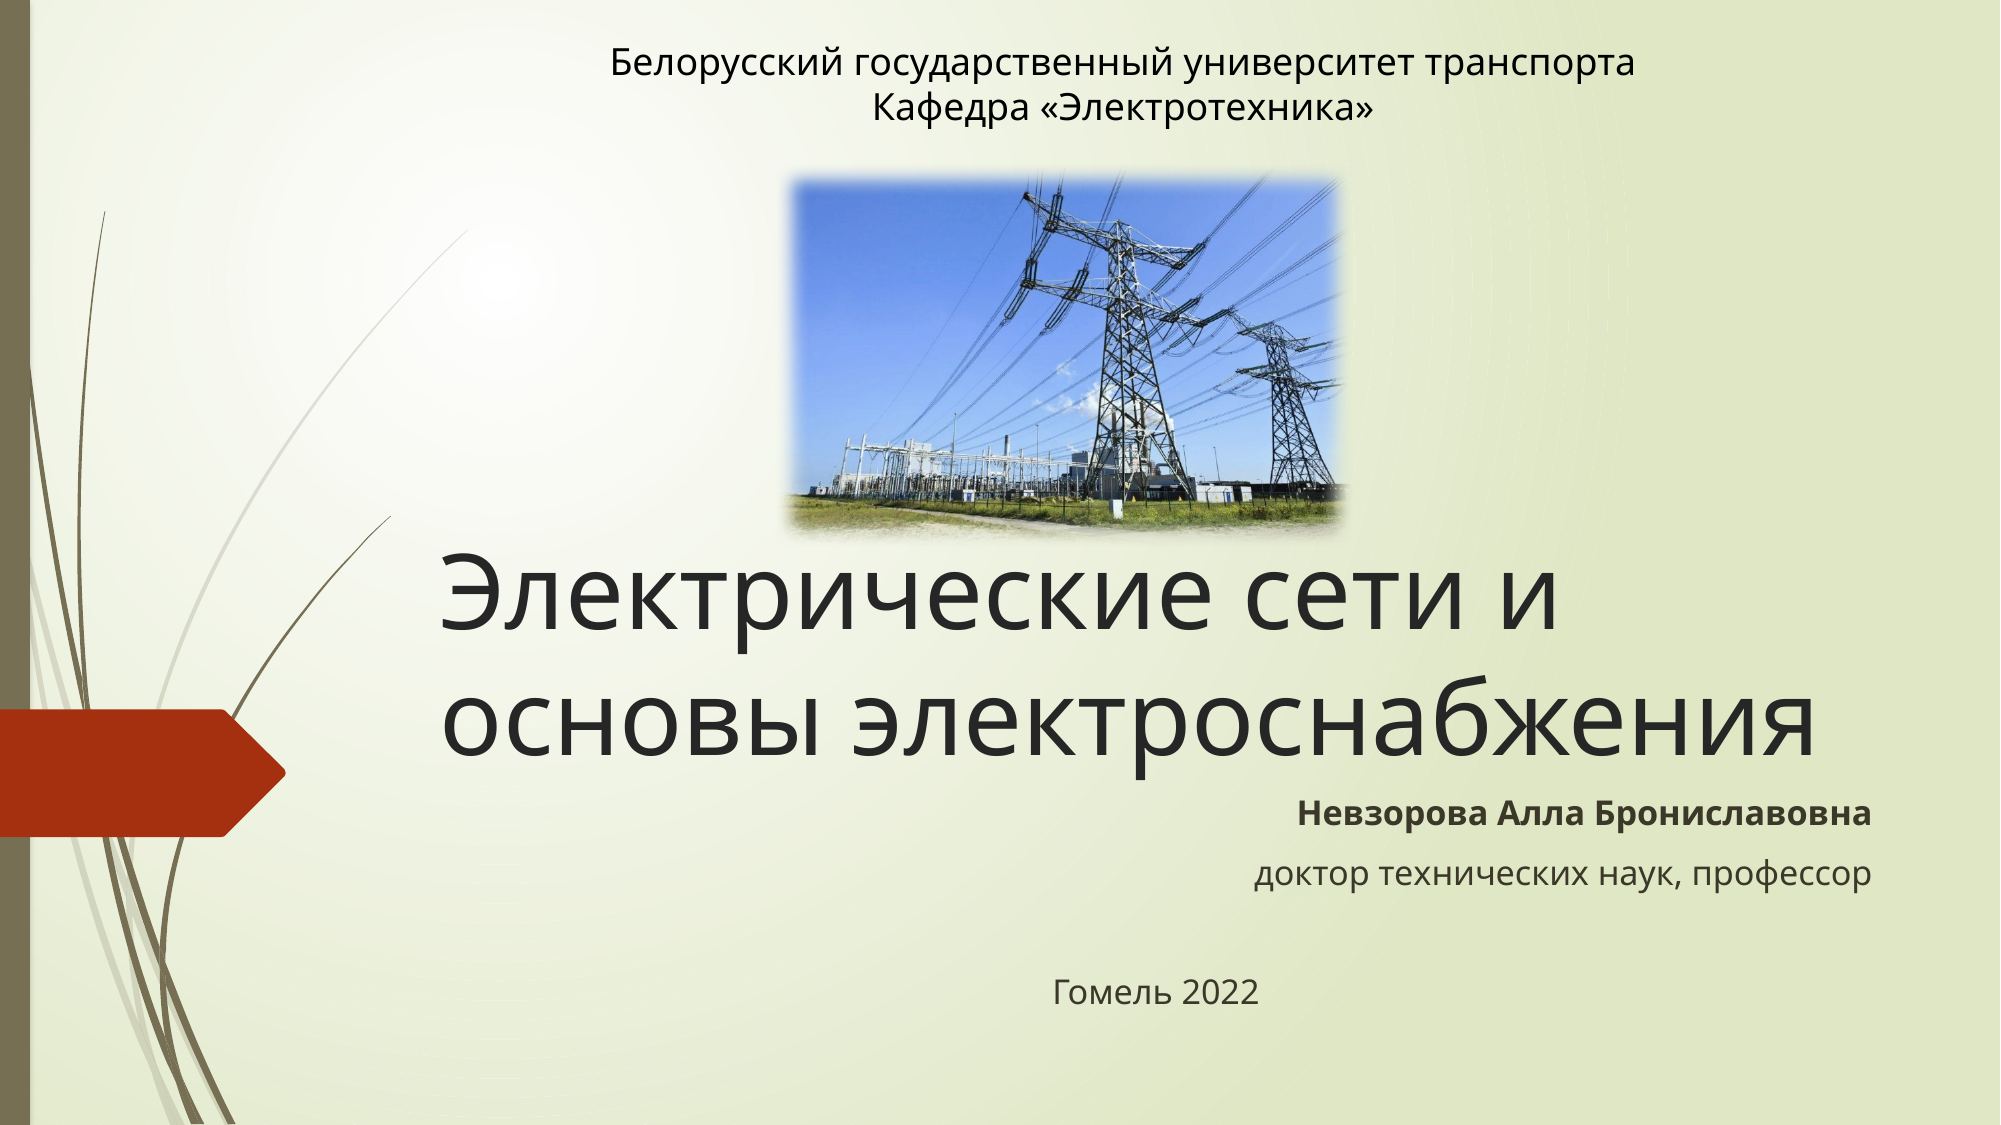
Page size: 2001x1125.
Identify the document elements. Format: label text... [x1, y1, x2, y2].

title Электрические сети и основы электроснабжения [424, 412, 1888, 783]
subtitle Невзорова Алла Брониславовна доктор технических наук, профессор Гомель 2022 [424, 783, 1888, 1020]
picture [774, 162, 1354, 548]
text_box Белорусский государственный университет транспорта Кафедра «Электротехника» [424, 30, 1822, 136]
